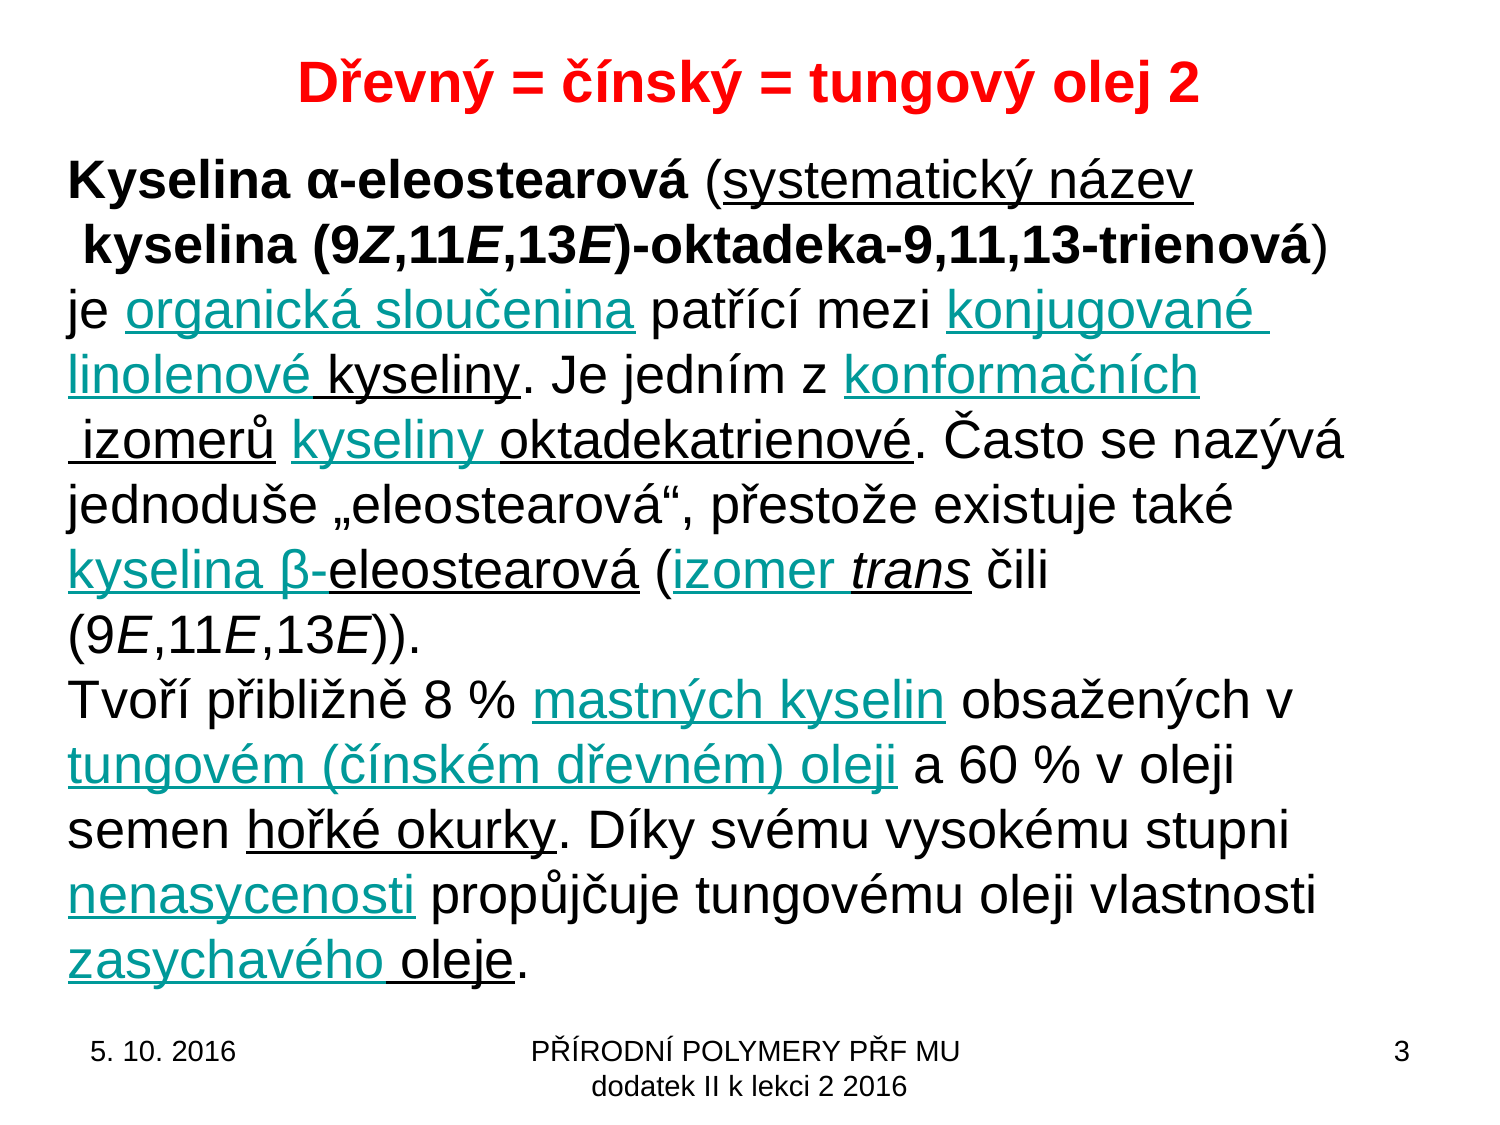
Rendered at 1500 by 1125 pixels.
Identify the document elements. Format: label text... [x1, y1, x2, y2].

slide_number 3 [1074, 1024, 1426, 1103]
slide_number 5. 10. 2016 [74, 1024, 426, 1103]
text_box Kyselina α-eleostearová (systematický název kyselina (9Z,11E,13E)-oktadeka-9,11,13-trienová) je organická sloučenina patřící mezi konjugované linolenové kyseliny. Je jedním z konformačních izomerů kyseliny oktadekatrienové. Často se nazývá jednoduše „eleostearová“, přestože existuje také kyselina β-eleostearová (izomer trans čili (9E,11E,13E)). Tvoří přibližně 8 % mastných kyselin obsažených v tungovém (čínském dřevném) oleji a 60 % v oleji semen hořké okurky. Díky svému vysokému stupni nenasycenosti propůjčuje tungovému oleji vlastnosti zasychavého oleje. [53, 137, 1400, 997]
title Dřevný = čínský = tungový olej 2 [74, 44, 1426, 114]
footer PŘÍRODNÍ POLYMERY PŘF MU dodatek II k lekci 2 2016 [512, 1024, 988, 1103]
